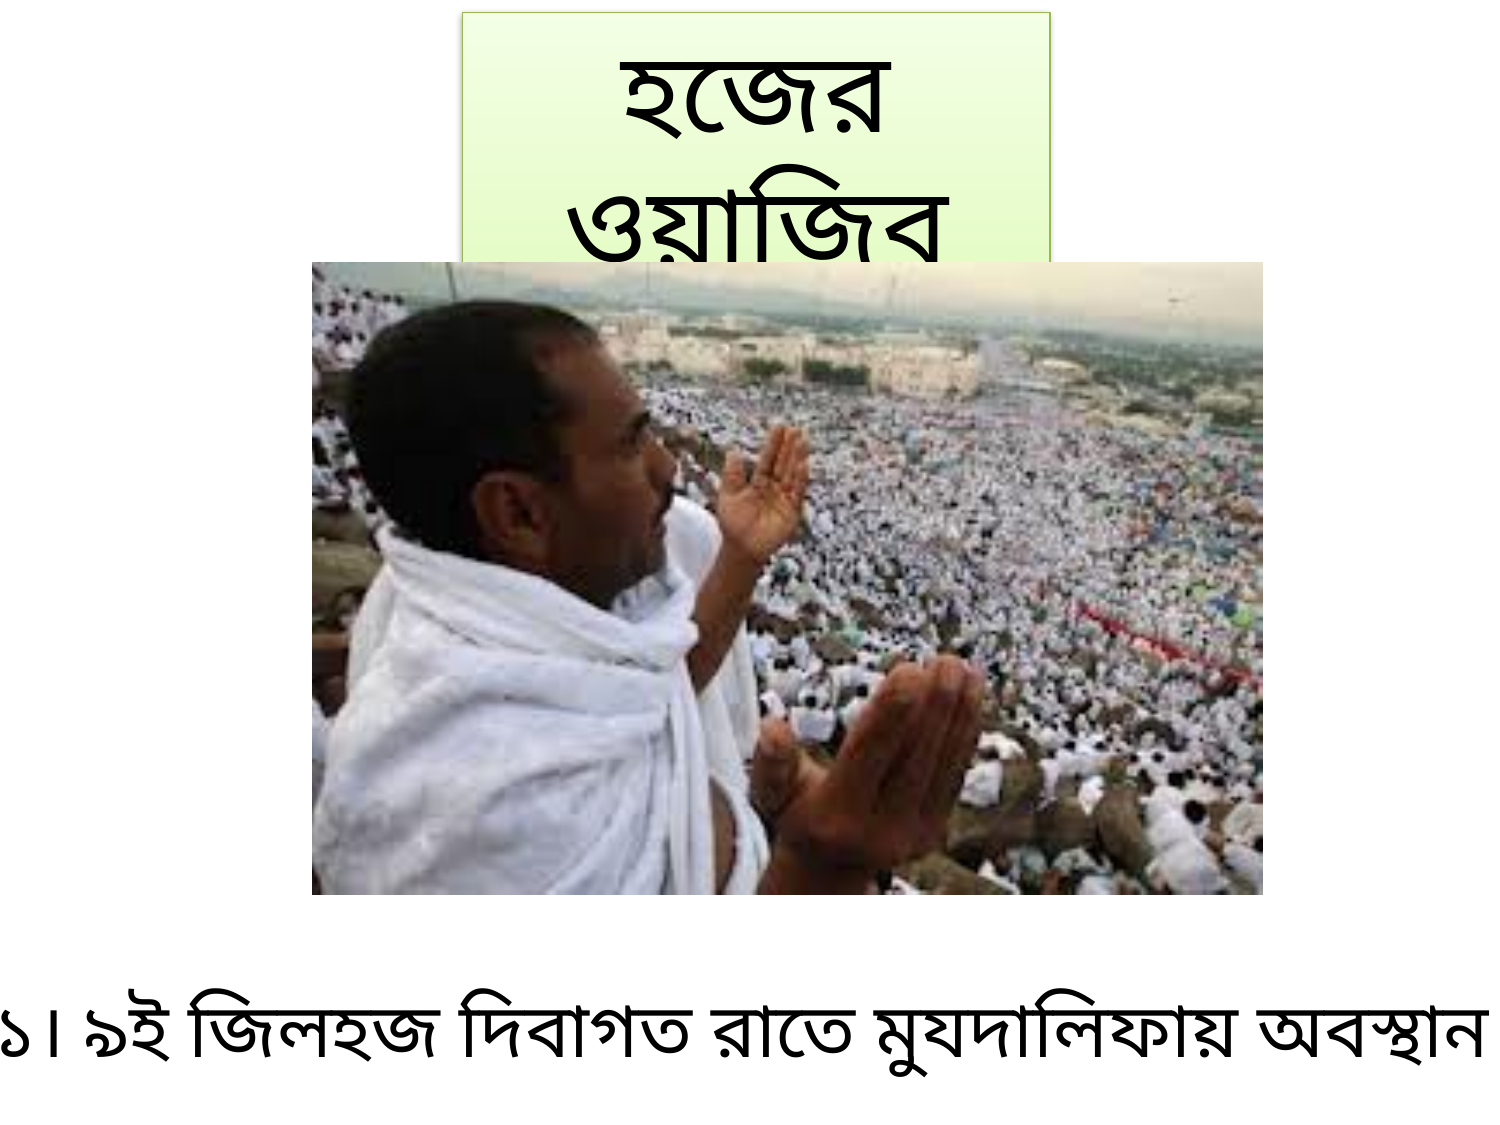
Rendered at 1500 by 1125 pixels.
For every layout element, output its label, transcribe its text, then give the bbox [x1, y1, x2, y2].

text_box ১। ৯ই জিলহজ দিবাগত রাতে মুযদালিফায় অবস্থান করা [0, 974, 1500, 1080]
text_box হজের ওয়াজিব [462, 12, 1051, 260]
picture [312, 262, 1263, 895]
